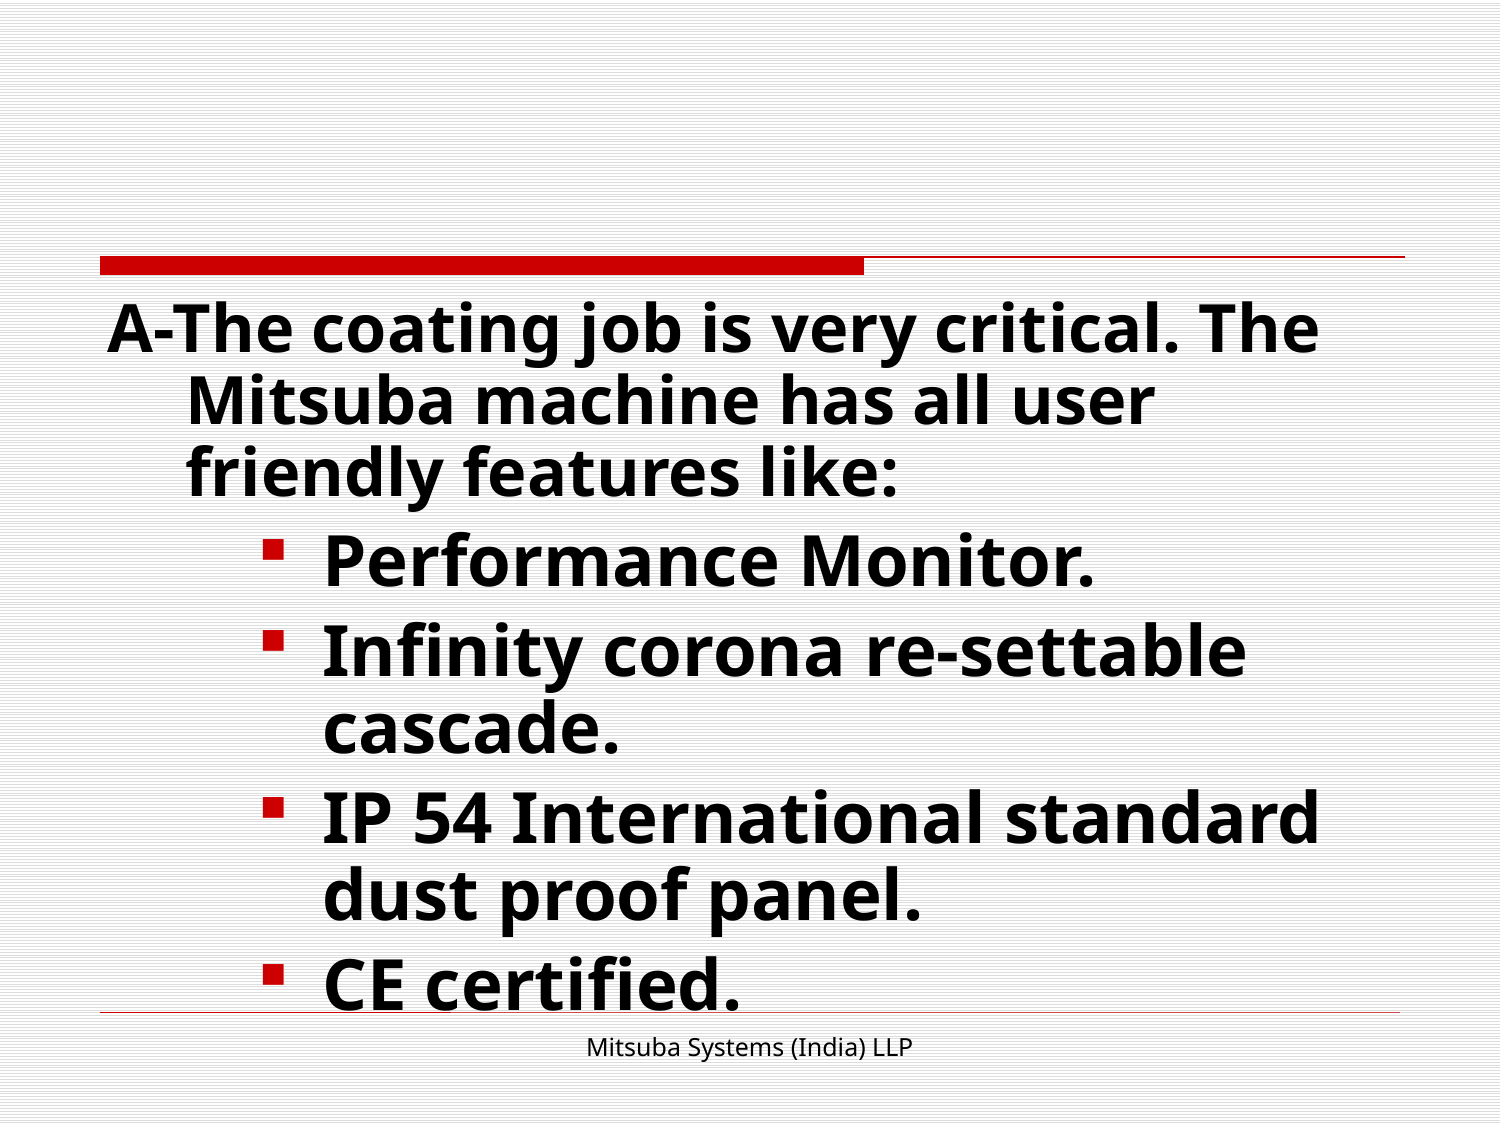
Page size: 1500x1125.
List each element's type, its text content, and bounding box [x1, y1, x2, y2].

list A-The coating job is very critical. The Mitsuba machine has all user friendly features like: Performance Monitor. Infinity corona re-settable cascade. IP 54 International standard dust proof panel. CE certified. Mitsuba systems (India) Pvt Ltd. [92, 287, 1406, 988]
footer Mitsuba Systems (India) LLP [512, 1024, 988, 1103]
